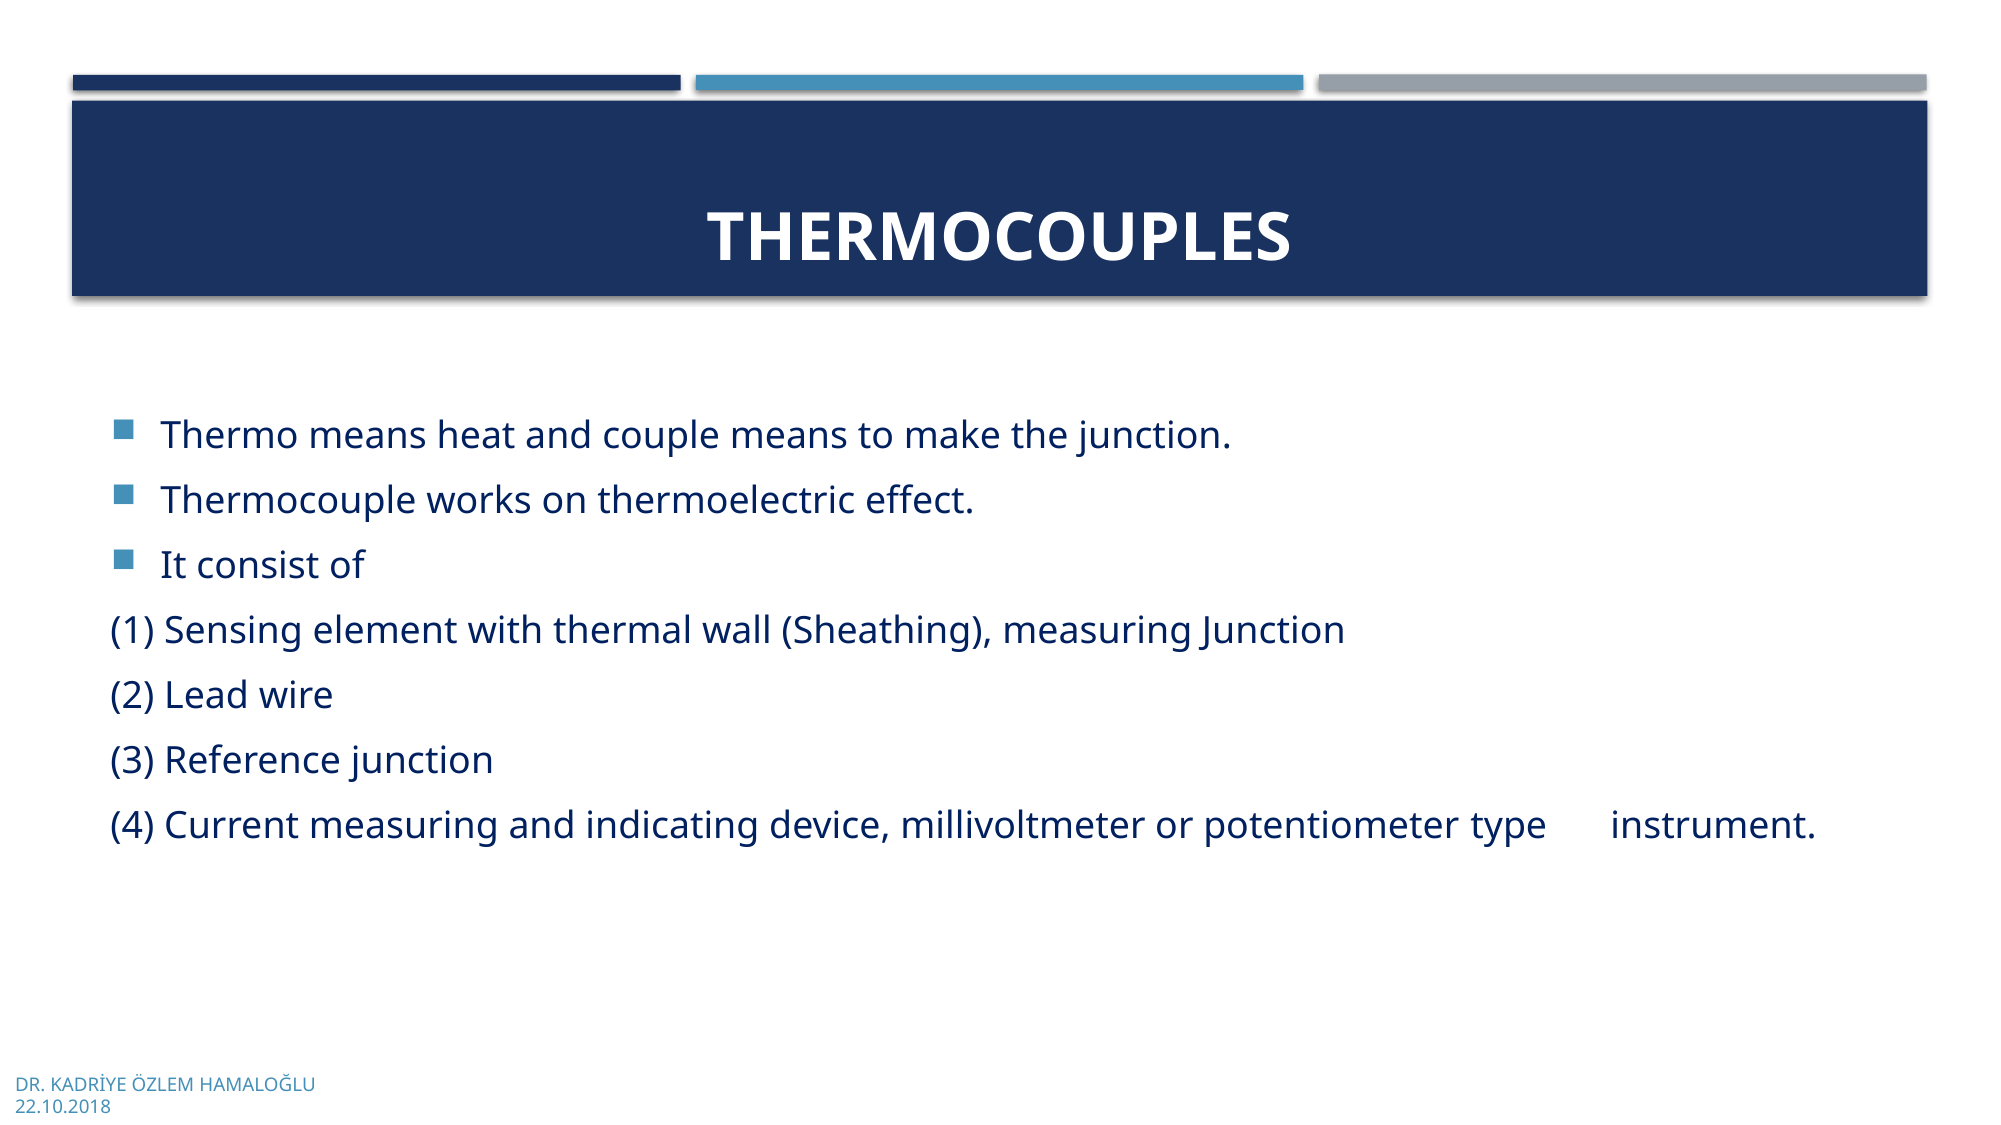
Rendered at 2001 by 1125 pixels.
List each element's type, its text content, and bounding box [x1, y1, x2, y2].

title thermocouples [95, 115, 1905, 282]
footer DR. KADRİYE ÖZLEM HAMALOĞLU 22.10.2018 [0, 1065, 1135, 1125]
list Thermo means heat and couple means to make the junction. Thermocouple works on thermoelectric effect. It consist of (1) Sensing element with thermal wall (Sheathing), measuring Junction (2) Lead wire (3) Reference junction (4) Current measuring and indicating device, millivoltmeter or potentiometer type instrument. [95, 327, 1905, 931]
